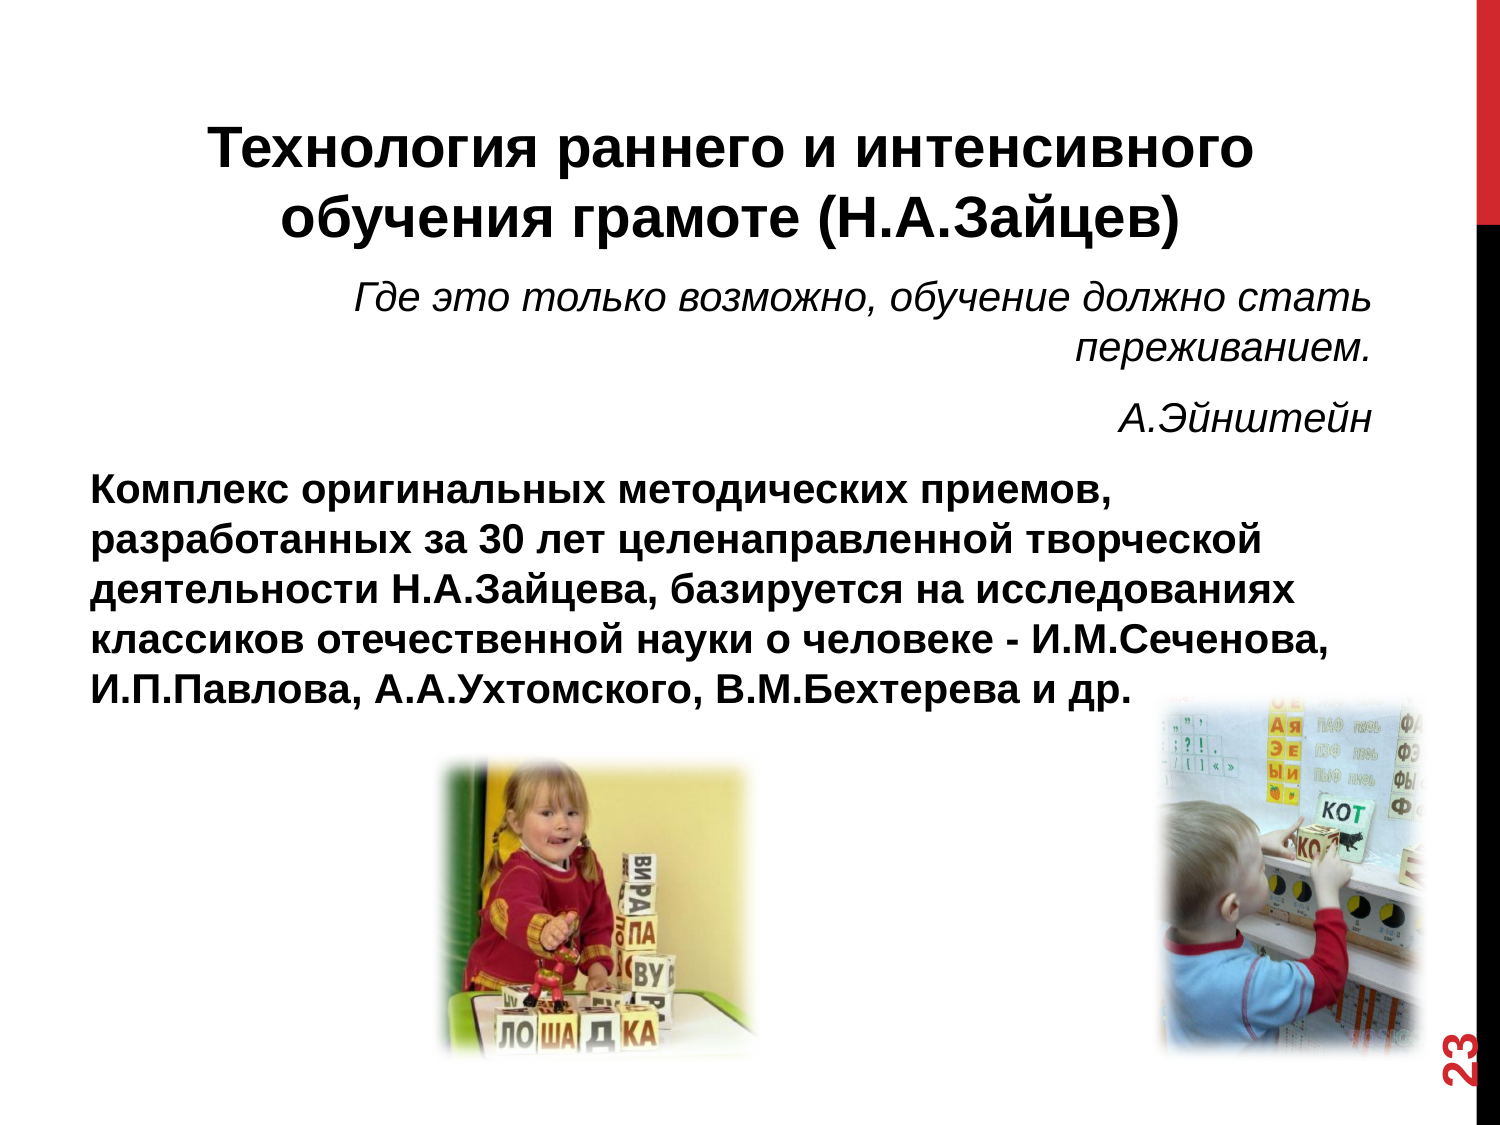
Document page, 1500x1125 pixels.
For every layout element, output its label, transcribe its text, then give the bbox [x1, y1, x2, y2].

slide_number 23 [1427, 887, 1488, 1104]
picture [1151, 691, 1430, 1063]
picture [430, 751, 763, 1063]
list Технология раннего и интенсивного обучения грамоте (Н.А.Зайцев) Где это только возможно, обучение должно стать переживанием. А.Эйнштейн Комплекс оригинальных методических приемов, разработанных за 30 лет целенаправленной творческой деятельности Н.А.Зайцева, базируется на исследованиях классиков отечественной науки о человеке - И.М.Сеченова, И.П.Павлова, А.А.Ухтомского, В.М.Бехтерева и др. [75, 101, 1388, 1005]
